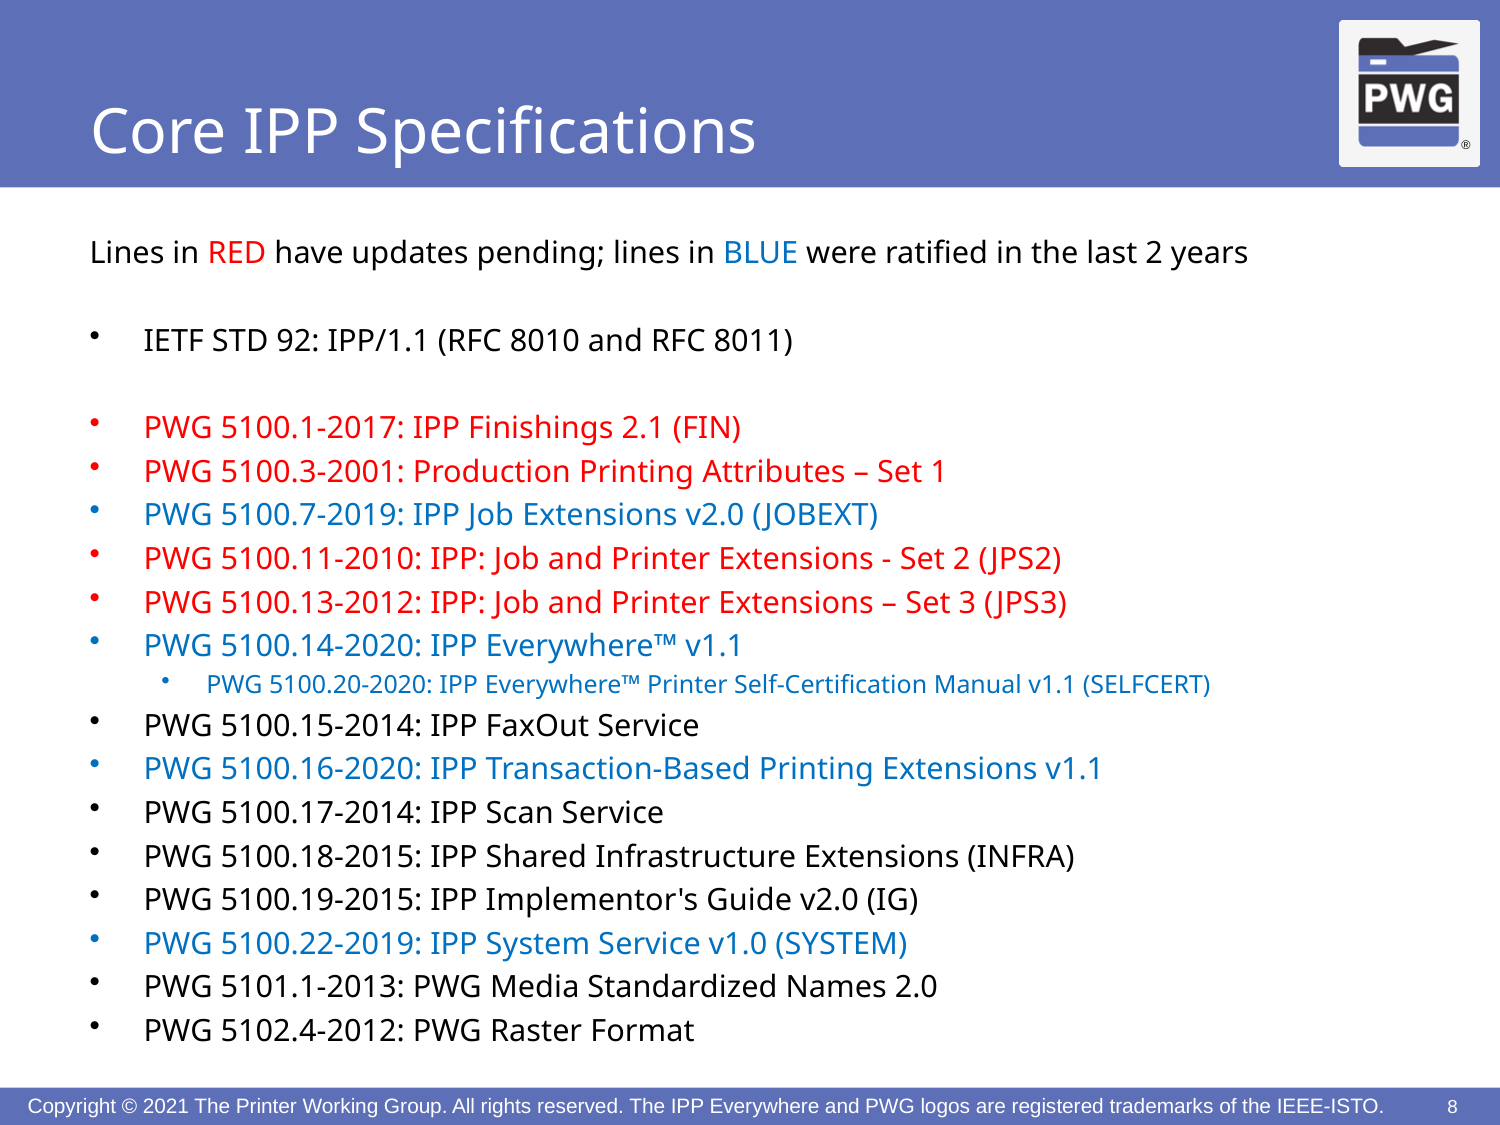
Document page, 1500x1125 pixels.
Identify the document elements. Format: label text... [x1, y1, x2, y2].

title Core IPP Specifications [74, 7, 1318, 175]
slide_number 8 [1405, 1087, 1500, 1125]
list Lines in RED have updates pending; lines in BLUE were ratified in the last 2 years IETF STD 92: IPP/1.1 (RFC 8010 and RFC 8011) PWG 5100.1-2017: IPP Finishings 2.1 (FIN) PWG 5100.3-2001: Production Printing Attributes – Set 1 PWG 5100.7-2019: IPP Job Extensions v2.0 (JOBEXT) PWG 5100.11-2010: IPP: Job and Printer Extensions - Set 2 (JPS2) PWG 5100.13-2012: IPP: Job and Printer Extensions – Set 3 (JPS3) PWG 5100.14-2020: IPP Everywhere™ v1.1 PWG 5100.20-2020: IPP Everywhere™ Printer Self-Certification Manual v1.1 (SELFCERT) PWG 5100.15-2014: IPP FaxOut Service PWG 5100.16-2020: IPP Transaction-Based Printing Extensions v1.1 PWG 5100.17-2014: IPP Scan Service PWG 5100.18-2015: IPP Shared Infrastructure Extensions (INFRA) PWG 5100.19-2015: IPP Implementor's Guide v2.0 (IG) PWG 5100.22-2019: IPP System Service v1.0 (SYSTEM) PWG 5101.1-2013: PWG Media Standardized Names 2.0 PWG 5102.4-2012: PWG Raster Format [74, 224, 1426, 1068]
picture [1339, 20, 1480, 167]
